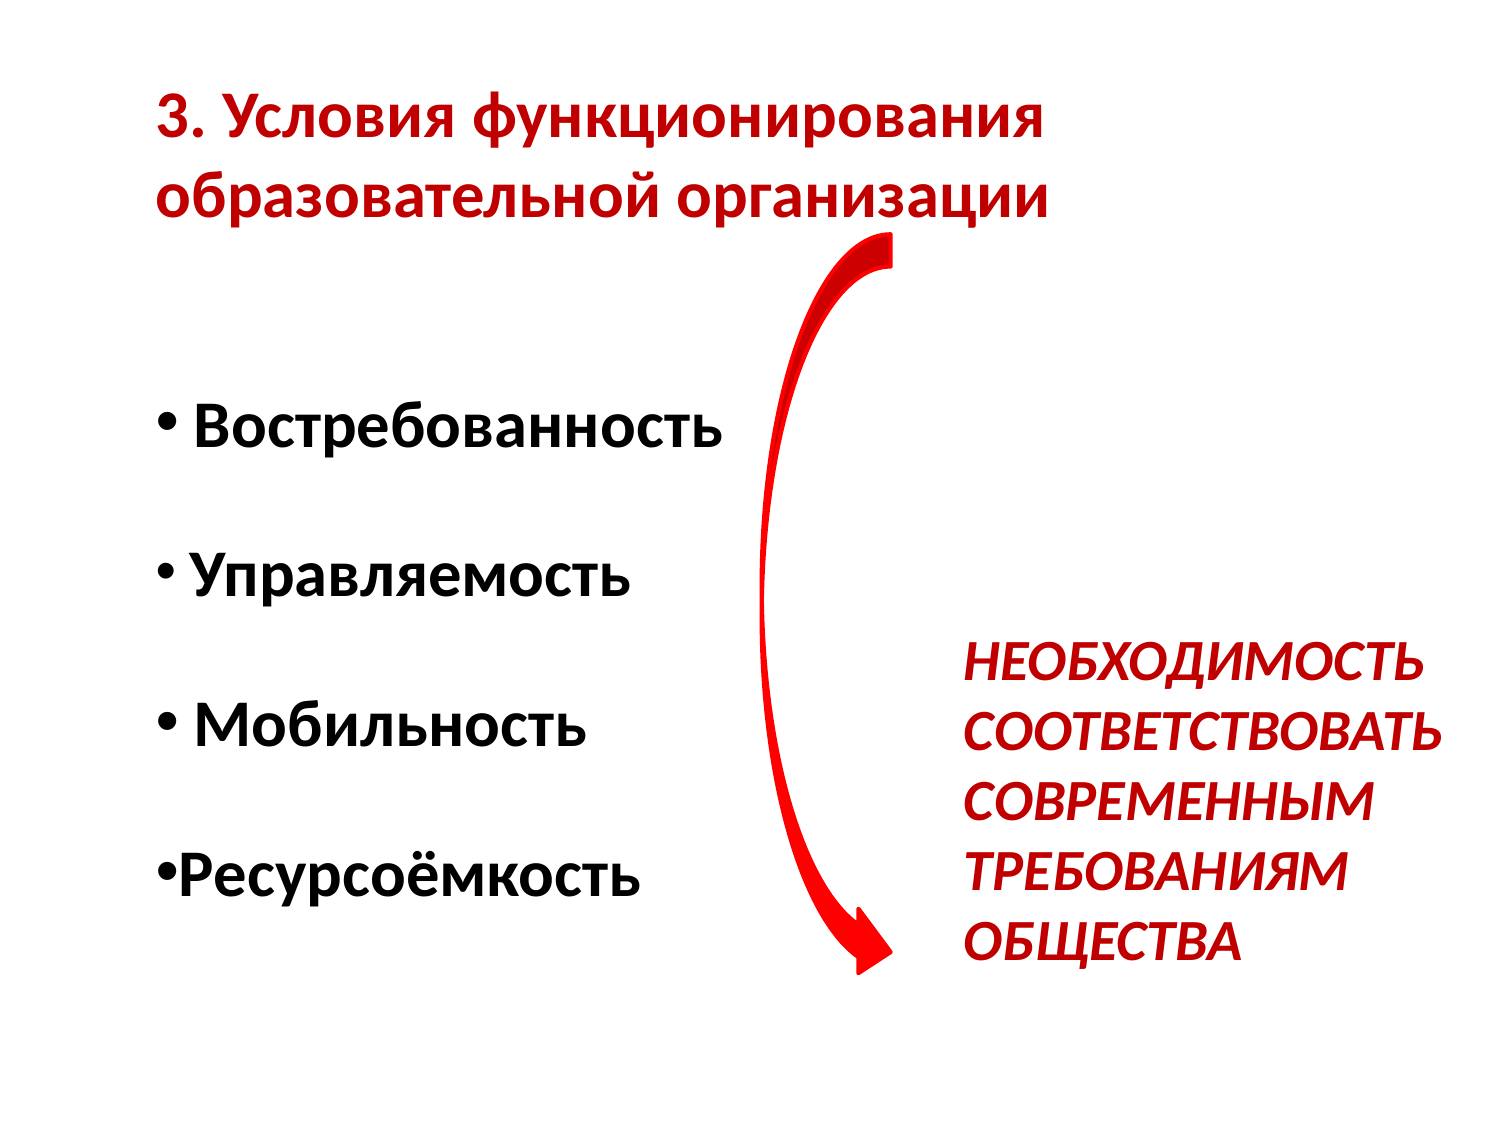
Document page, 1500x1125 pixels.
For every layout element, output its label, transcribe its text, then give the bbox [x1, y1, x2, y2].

text_box 3. Условия функционирования образовательной организации Востребованность Управляемость Мобильность Ресурсоёмкость [140, 62, 1418, 918]
text_box НЕОБХОДИМОСТЬ СООТВЕТСТВОВАТЬ СОВРЕМЕННЫМ ТРЕБОВАНИЯМ ОБЩЕСТВА [949, 615, 1465, 980]
text_box [759, 232, 893, 976]
